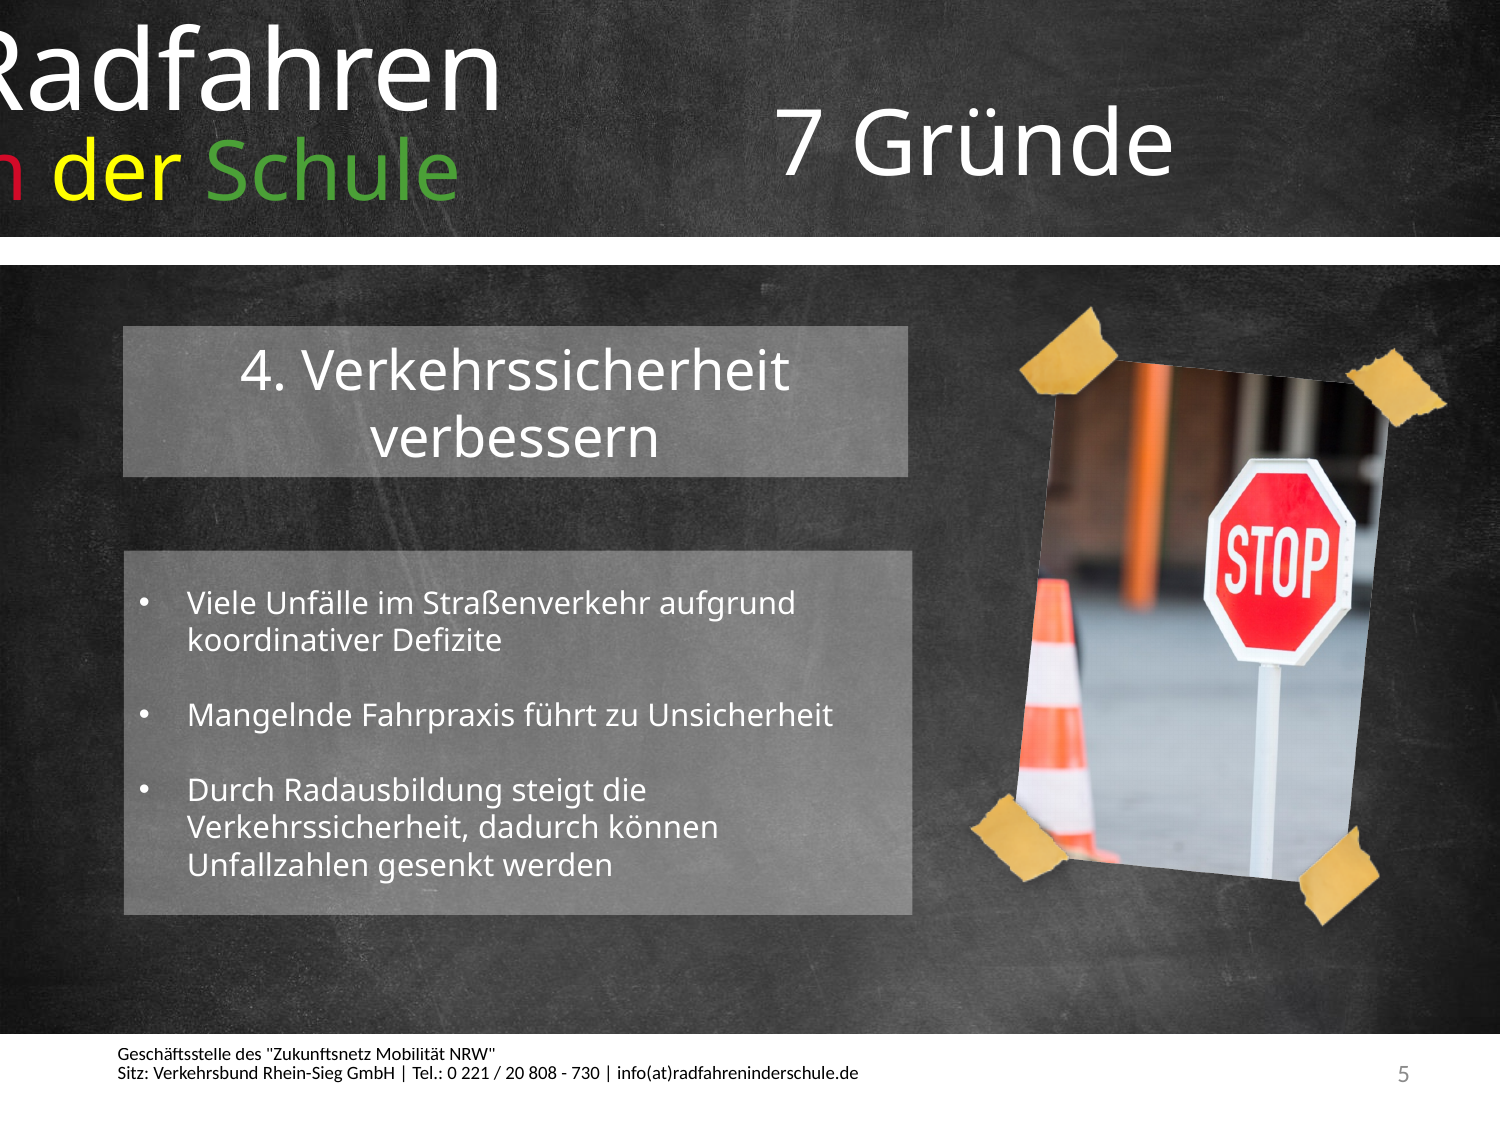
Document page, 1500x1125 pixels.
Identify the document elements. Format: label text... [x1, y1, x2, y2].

text_box Viele Unfälle im Straßenverkehr aufgrund koordinativer Defizite Mangelnde Fahrpraxis führt zu Unsicherheit Durch Radausbildung steigt die Verkehrssicherheit, dadurch können Unfallzahlen gesenkt werden [123, 550, 913, 915]
slide_number 5 [1246, 1042, 1425, 1103]
text_box 4. Verkehrssicherheit verbessern [123, 326, 909, 478]
title 7 Gründe [525, 45, 1425, 233]
picture [0, 265, 1500, 1034]
picture [0, 41, 7, 66]
picture [0, 0, 1500, 237]
